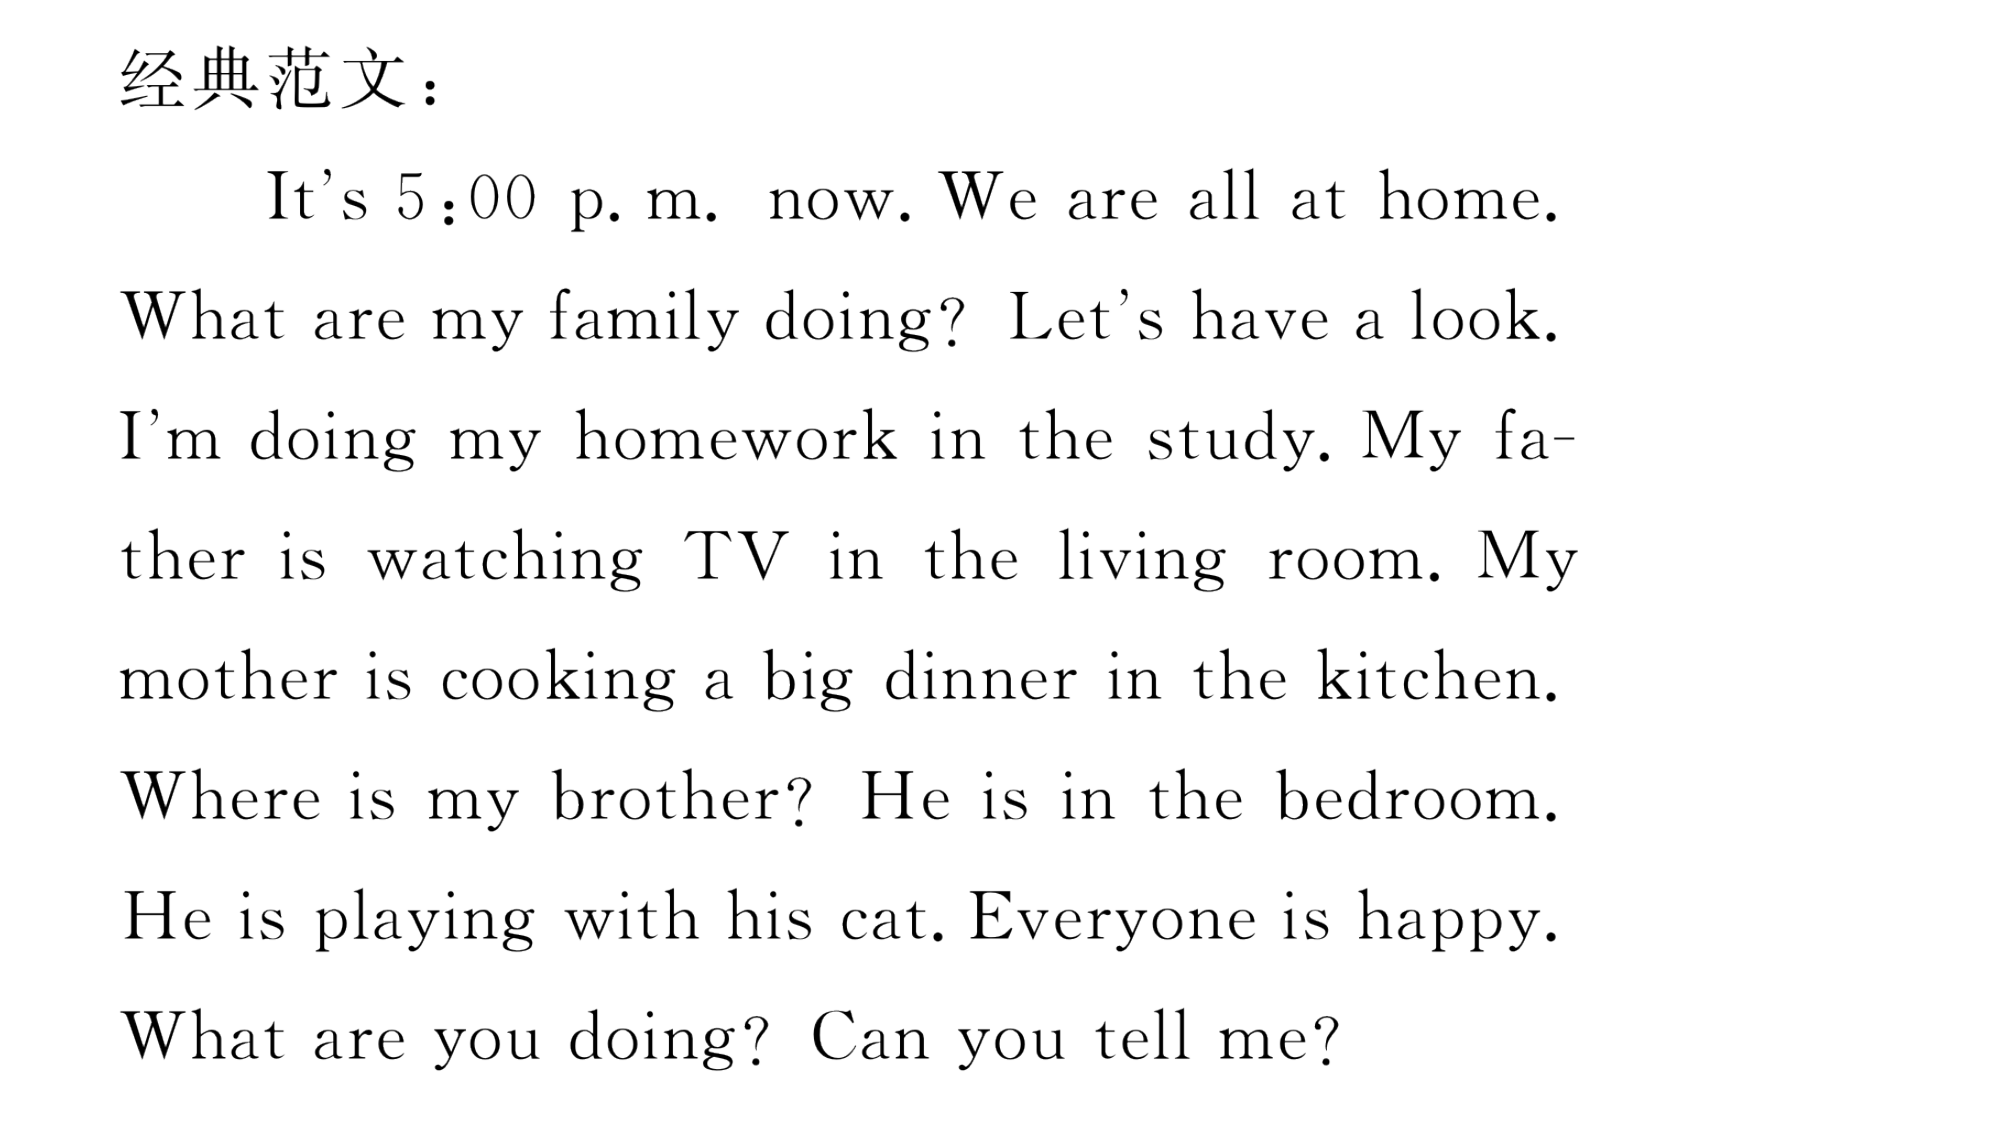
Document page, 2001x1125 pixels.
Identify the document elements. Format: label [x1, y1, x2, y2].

picture [113, 19, 1677, 1079]
